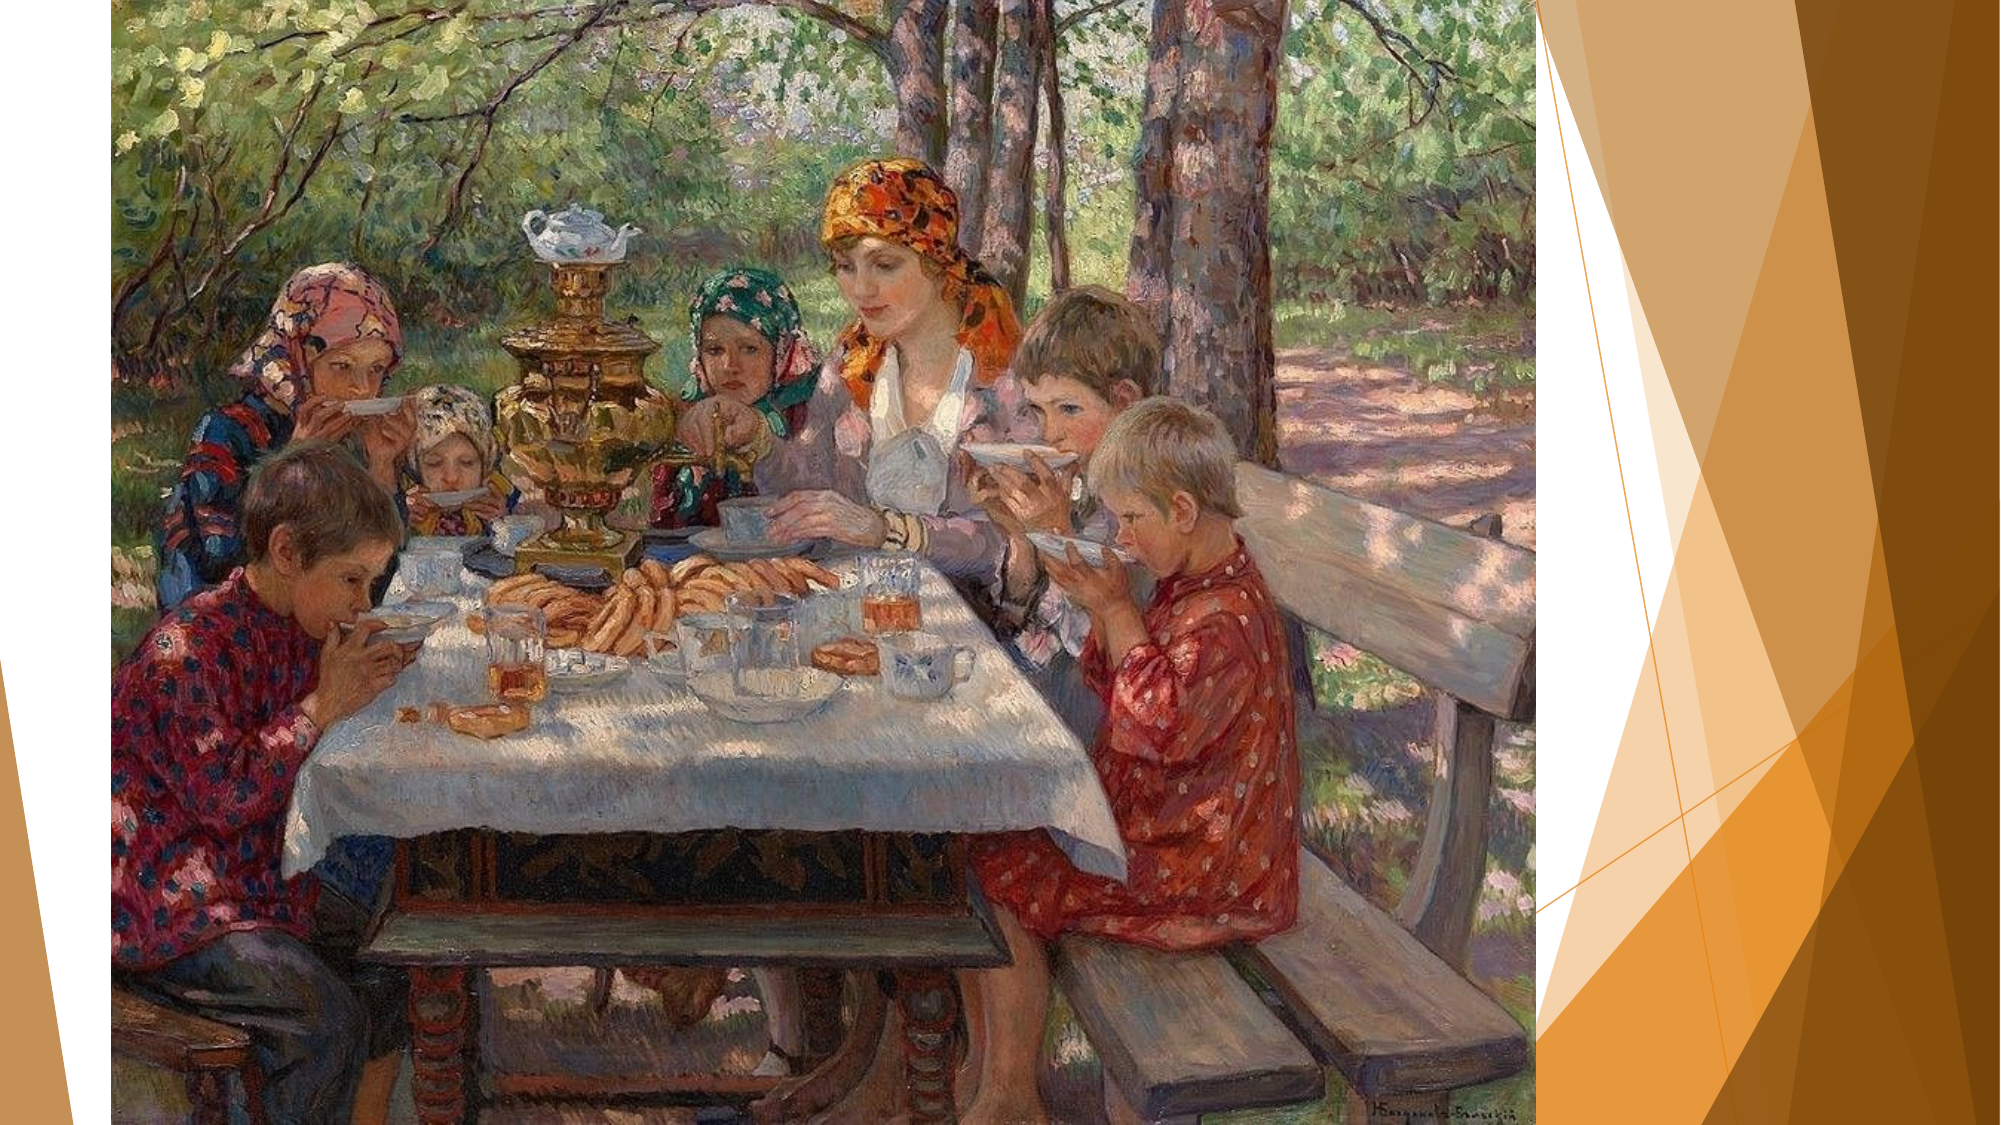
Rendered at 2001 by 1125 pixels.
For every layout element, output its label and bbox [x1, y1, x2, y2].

picture [110, 0, 1537, 1125]
